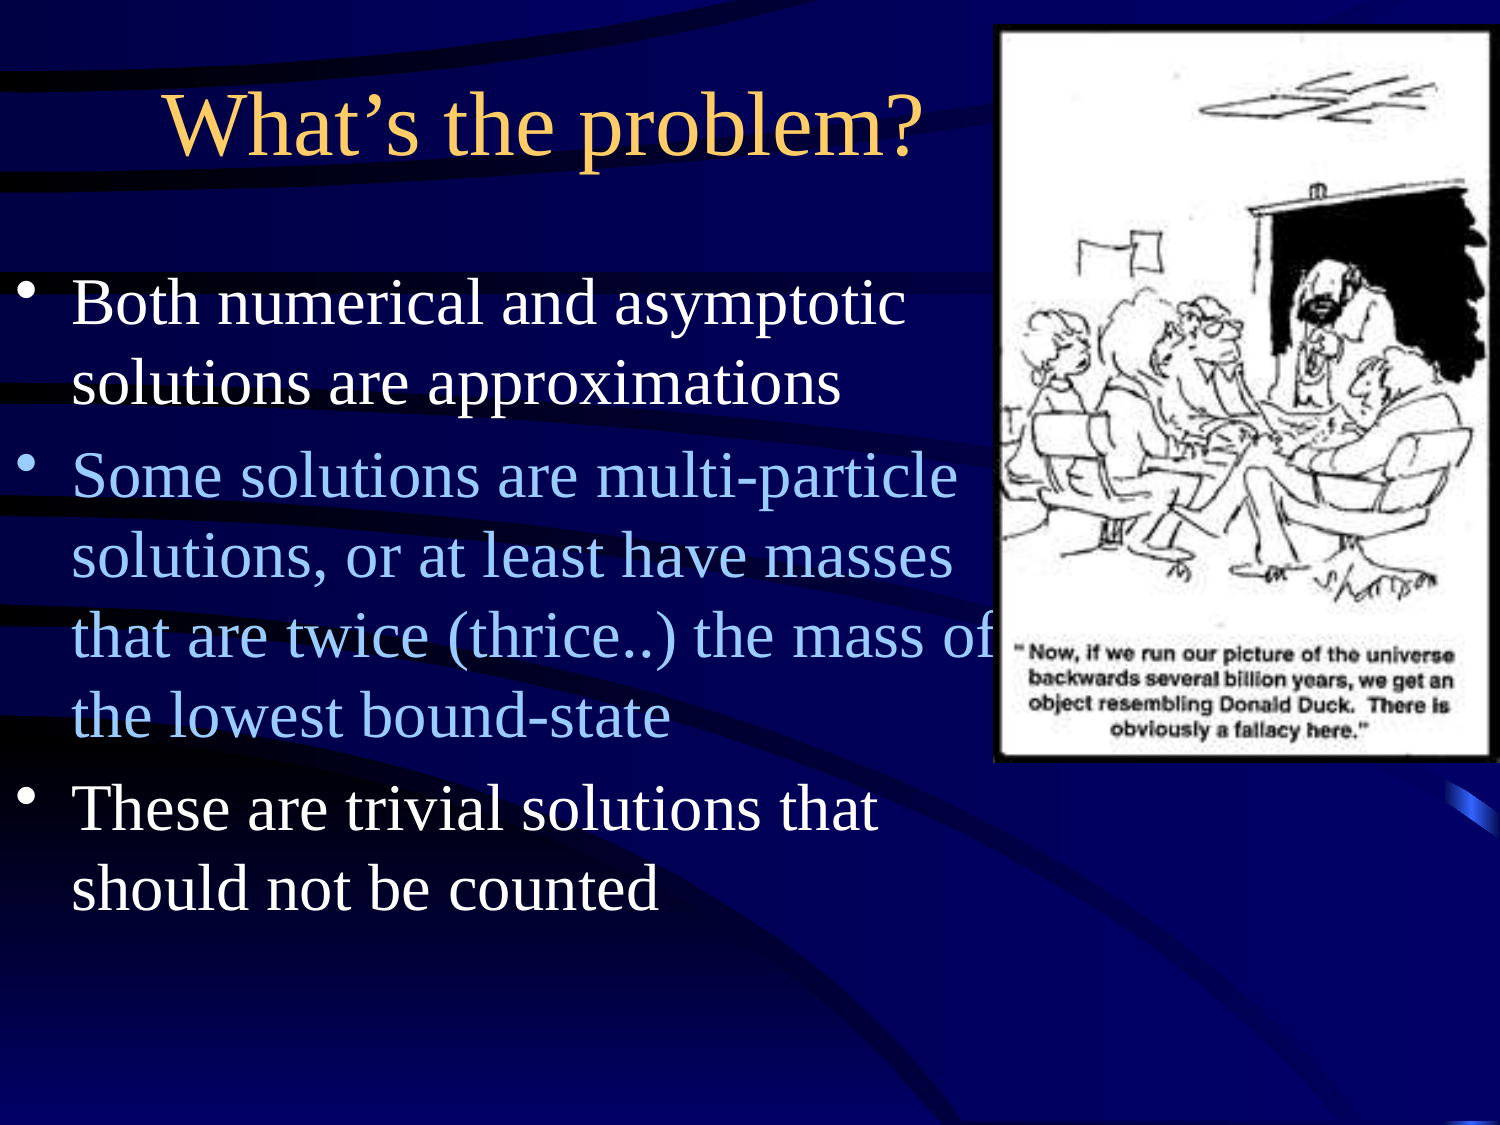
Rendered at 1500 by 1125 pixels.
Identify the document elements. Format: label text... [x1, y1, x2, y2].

list Both numerical and asymptotic solutions are approximations Some solutions are multi-particle solutions, or at least have masses that are twice (thrice..) the mass of the lowest bound-state These are trivial solutions that should not be counted [0, 249, 1038, 1063]
title What’s the problem? [24, 24, 991, 213]
picture [992, 24, 1500, 764]
